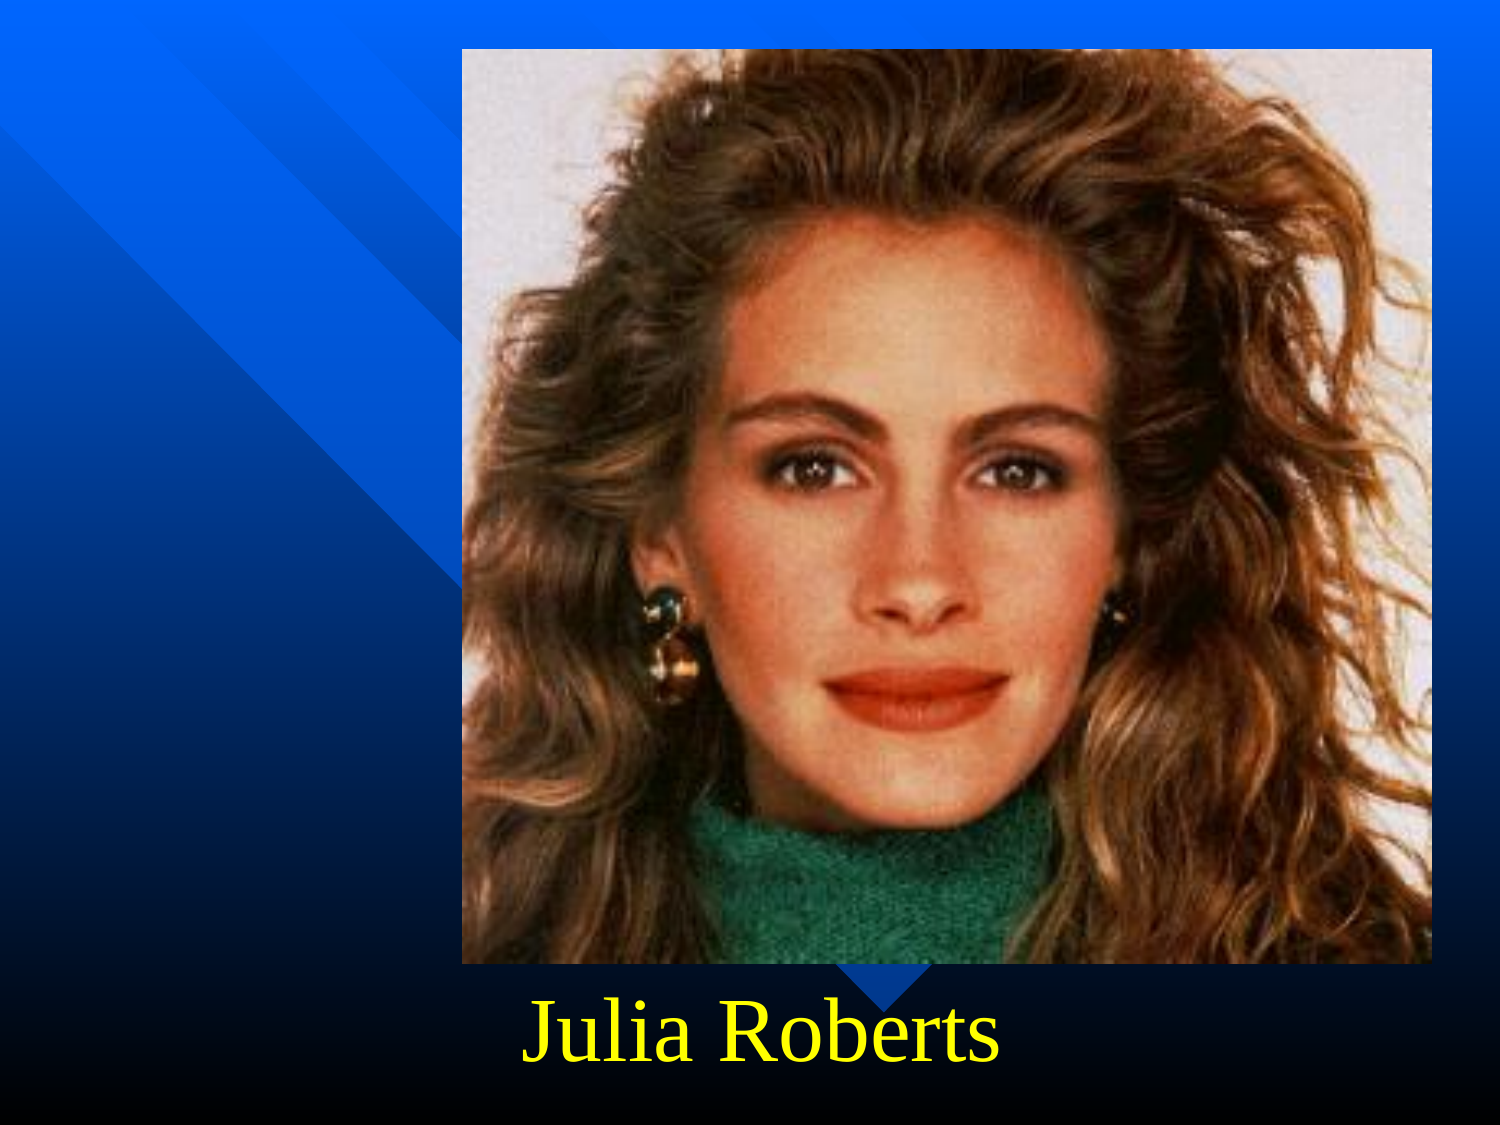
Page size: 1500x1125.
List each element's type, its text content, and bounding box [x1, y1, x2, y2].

title Julia Roberts [412, 975, 1113, 1075]
picture [462, 49, 1432, 964]
